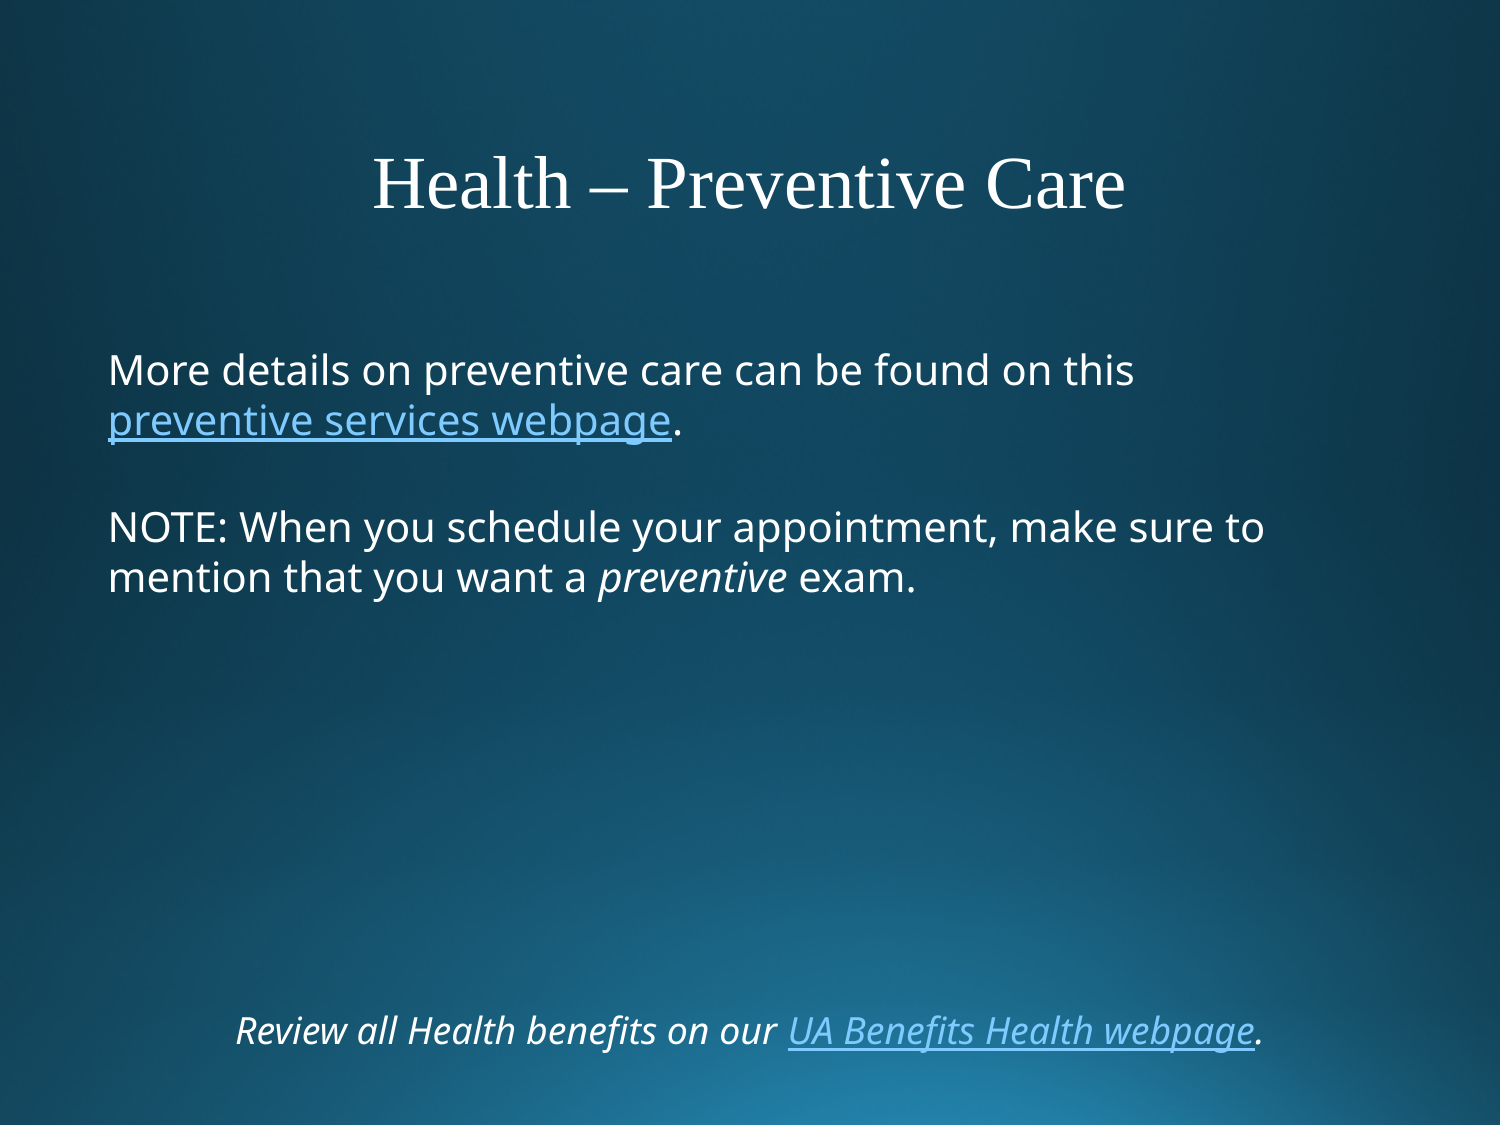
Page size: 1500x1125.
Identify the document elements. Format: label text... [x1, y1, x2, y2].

title Health – Preventive Care [166, 125, 1334, 246]
text_box Review all Health benefits on our UA Benefits Health webpage. [92, 1000, 1407, 1066]
text_box More details on preventive care can be found on this preventive services webpage. NOTE: When you schedule your appointment, make sure to mention that you want a preventive exam. [92, 336, 1407, 608]
picture [0, 0, 1500, 1125]
